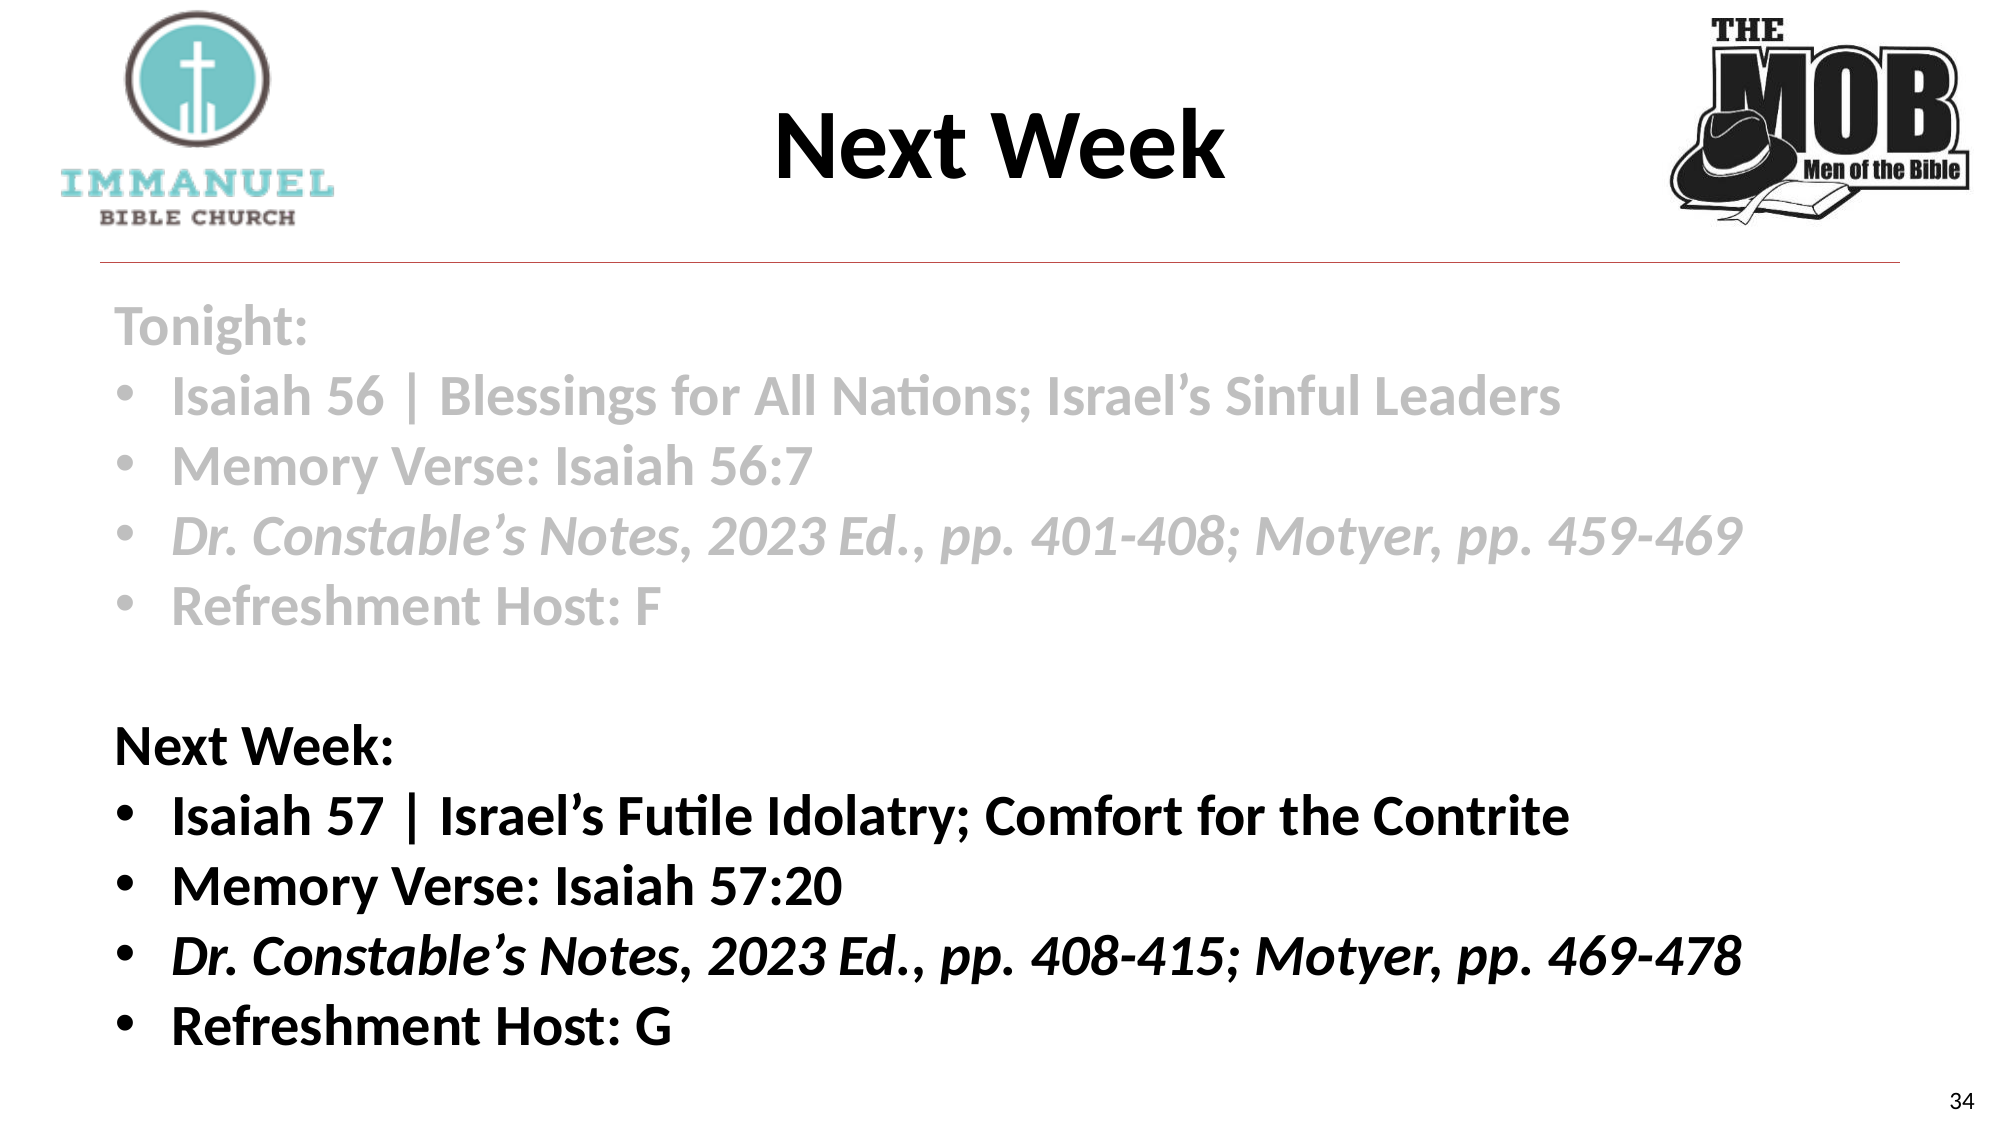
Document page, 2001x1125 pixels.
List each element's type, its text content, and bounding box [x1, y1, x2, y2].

list Tonight: Isaiah 56 | Blessings for All Nations; Israel’s Sinful Leaders Memory Verse: Isaiah 56:7 Dr. Constable’s Notes, 2023 Ed., pp. 401-408; Motyer, pp. 459-469 Refreshment Host: F Next Week: Isaiah 57 | Israel’s Futile Idolatry; Comfort for the Contrite Memory Verse: Isaiah 57:20 Dr. Constable’s Notes, 2023 Ed., pp. 408-415; Motyer, pp. 469-478 Refreshment Host: G [99, 279, 1900, 1125]
slide_number 34 [1839, 1069, 1990, 1125]
picture [1662, 18, 1975, 228]
title Next Week [99, 45, 1900, 233]
picture [58, 0, 338, 250]
